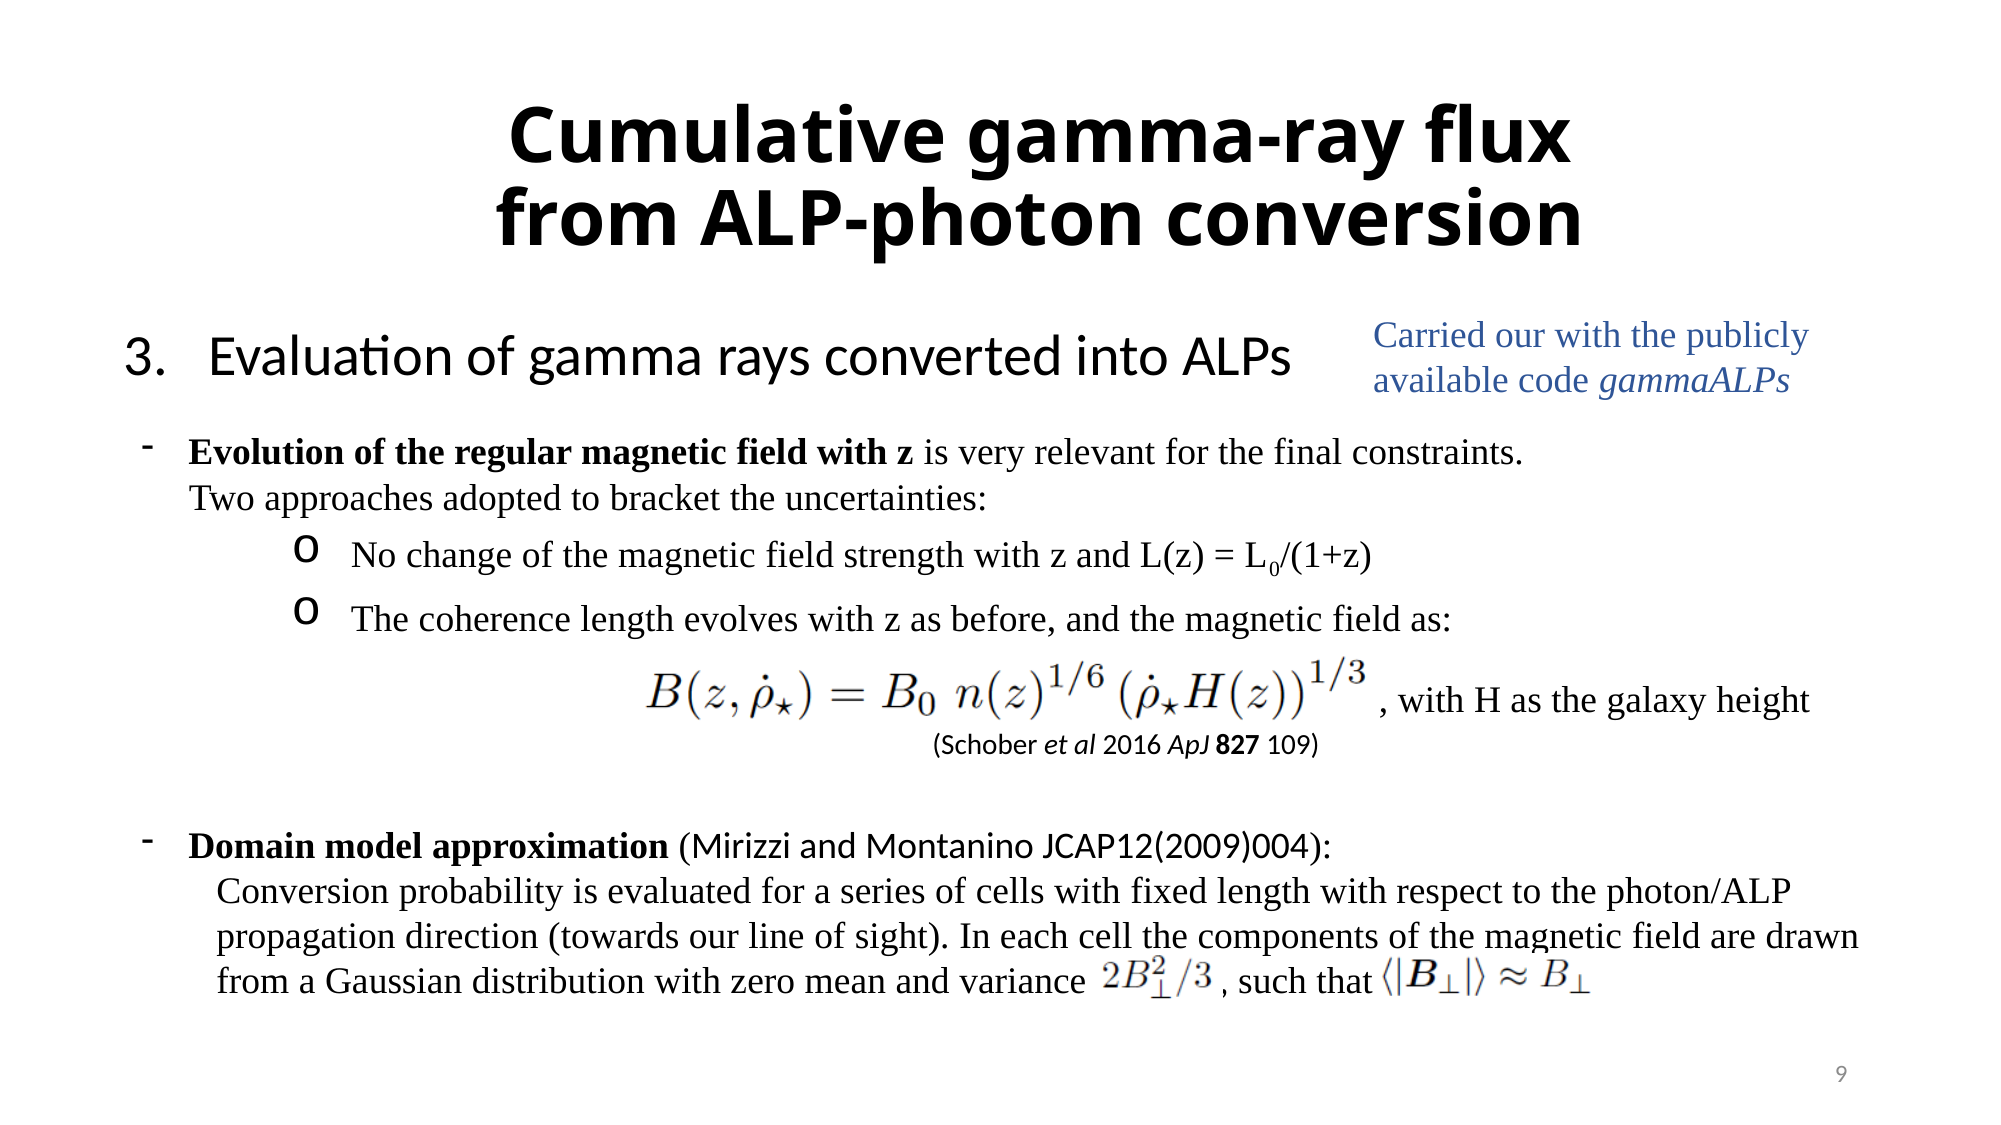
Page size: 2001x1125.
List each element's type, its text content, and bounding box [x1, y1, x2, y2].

picture [642, 648, 1371, 727]
picture [1376, 953, 1595, 1004]
picture [1094, 950, 1223, 1001]
text_box Evolution of the regular magnetic field with z is very relevant for the final constraints. Two approaches adopted to bracket the uncertainties: No change of the magnetic field strength with z and L(z) = L0/(1+z) The coherence length evolves with z as before, and the magnetic field as: Domain model approximation (Mirizzi and Montanino JCAP12(2009)004): Conversion probability is evaluated for a series of cells with fixed length with respect to the photon/ALP propagation direction (towards our line of sight). In each cell the components of the magnetic field are drawn from a Gaussian distribution with zero mean and variance , such that [126, 420, 1919, 1009]
text_box Carried our with the publicly available code gammaALPs [1358, 302, 1830, 407]
text_box , with H as the galaxy height [1371, 667, 1879, 717]
title Cumulative gamma-ray flux from ALP-photon conversion [433, 56, 1647, 302]
text_box (Schober et al 2016 ApJ 827 109) [917, 717, 1918, 768]
list Evaluation of gamma rays converted into ALPs [108, 317, 1863, 1032]
slide_number 9 [1412, 1042, 1863, 1103]
